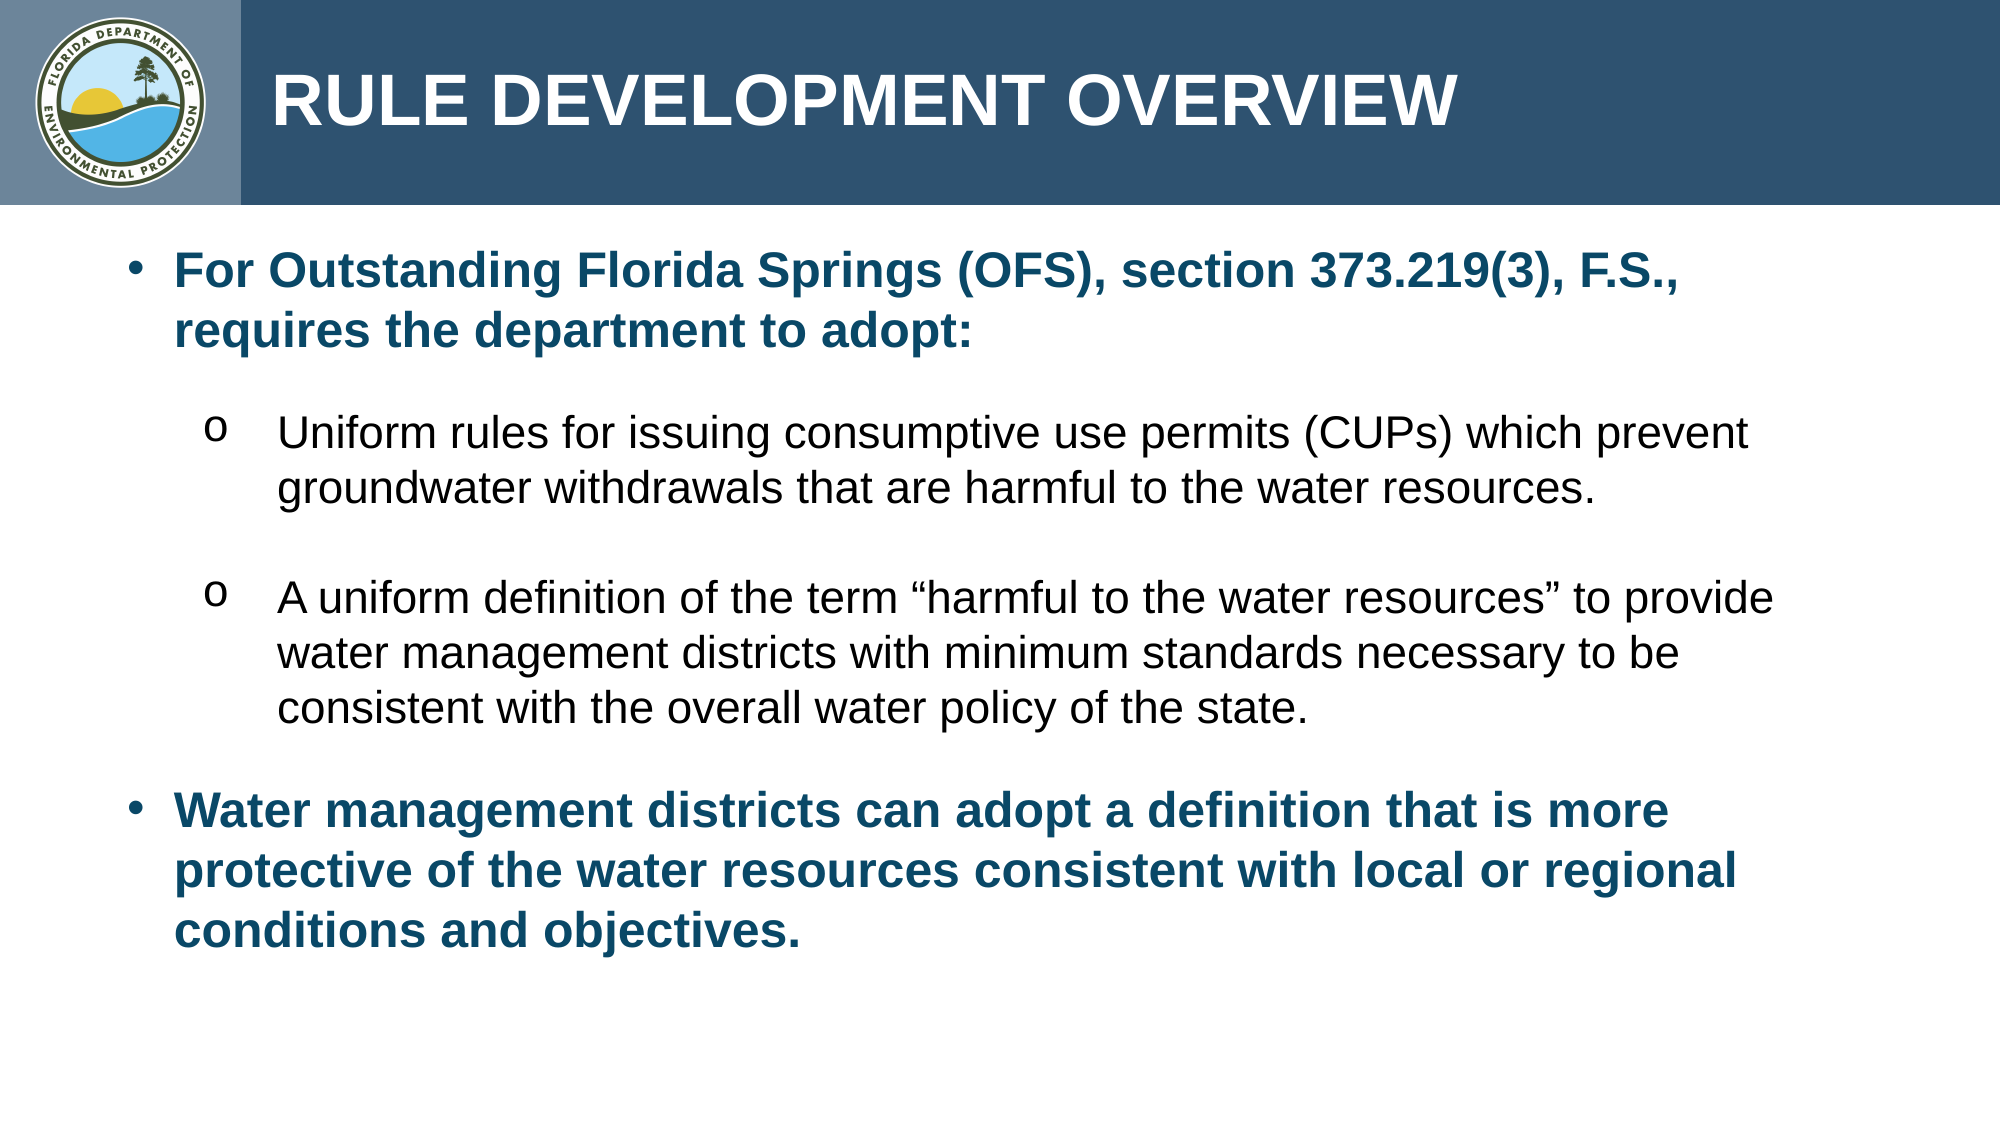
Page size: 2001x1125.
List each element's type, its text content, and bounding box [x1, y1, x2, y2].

text_box RULE DEVELOPMENT OVERVIEW [256, 70, 2000, 145]
picture [33, 15, 208, 190]
text_box For Outstanding Florida Springs (OFS), section 373.219(3), F.S., requires the department to adopt: Uniform rules for issuing consumptive use permits (CUPs) which prevent groundwater withdrawals that are harmful to the water resources. A uniform definition of the term “harmful to the water resources” to provide water management districts with minimum standards necessary to be consistent with the overall water policy of the state. Water management districts can adopt a definition that is more protective of the water resources consistent with local or regional conditions and objectives. [112, 229, 1885, 1035]
